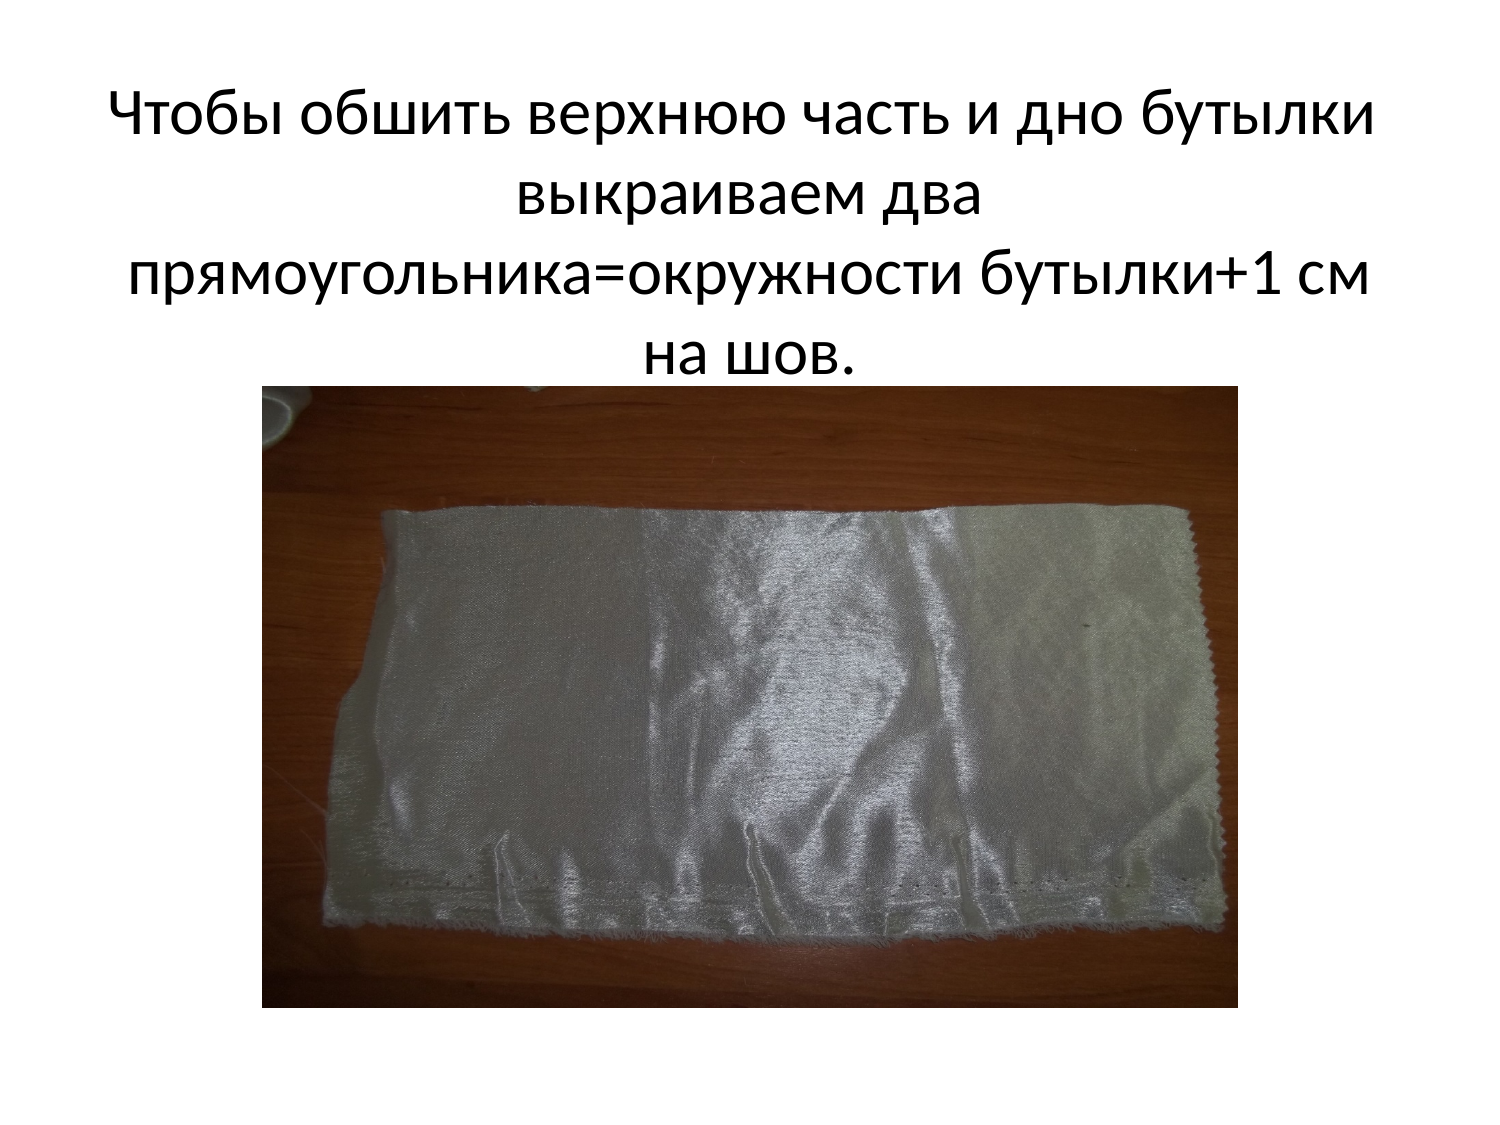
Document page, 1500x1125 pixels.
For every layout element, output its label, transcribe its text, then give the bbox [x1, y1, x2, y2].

picture [262, 386, 1238, 1008]
title Чтобы обшить верхнюю часть и дно бутылки выкраиваем два прямоугольника=окружности бутылки+1 см на шов. [75, 45, 1425, 411]
